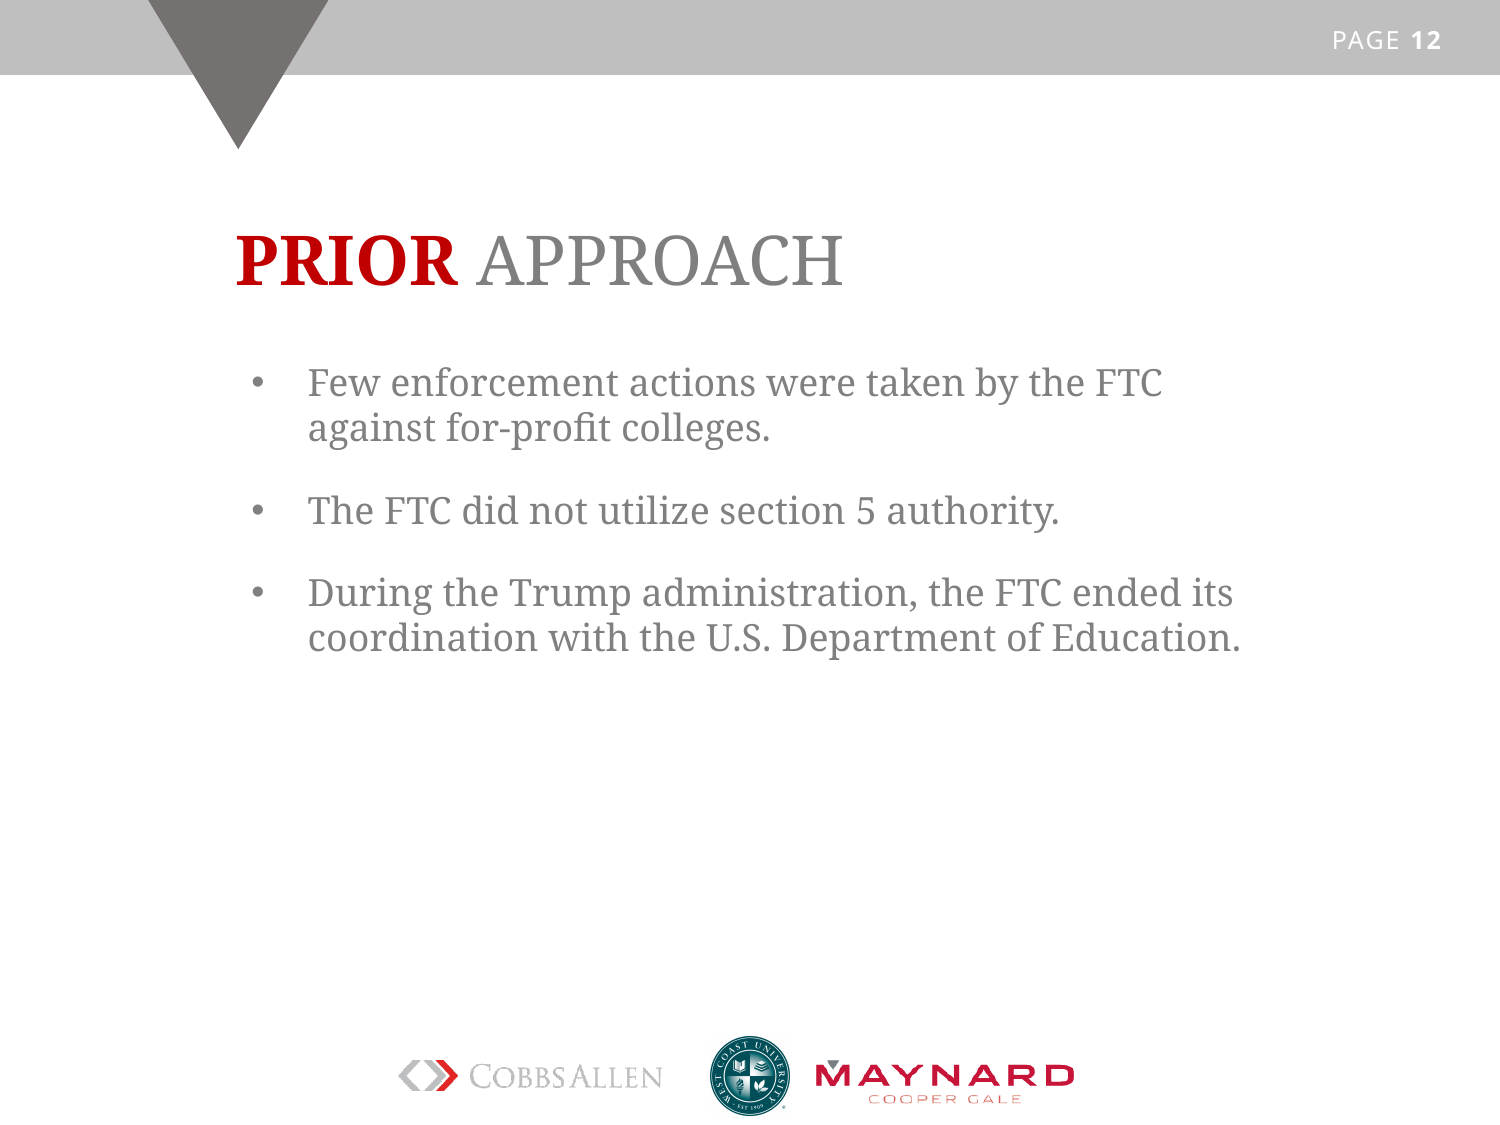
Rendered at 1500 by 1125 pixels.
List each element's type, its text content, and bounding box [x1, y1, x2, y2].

title Prior approach [235, 226, 1436, 302]
list Few enforcement actions were taken by the FTC against for-profit colleges. The FTC did not utilize section 5 authority. During the Trump administration, the FTC ended its coordination with the U.S. Department of Education. [235, 351, 1261, 1021]
picture [710, 1036, 790, 1116]
picture [816, 1060, 1074, 1104]
picture [398, 1060, 662, 1091]
